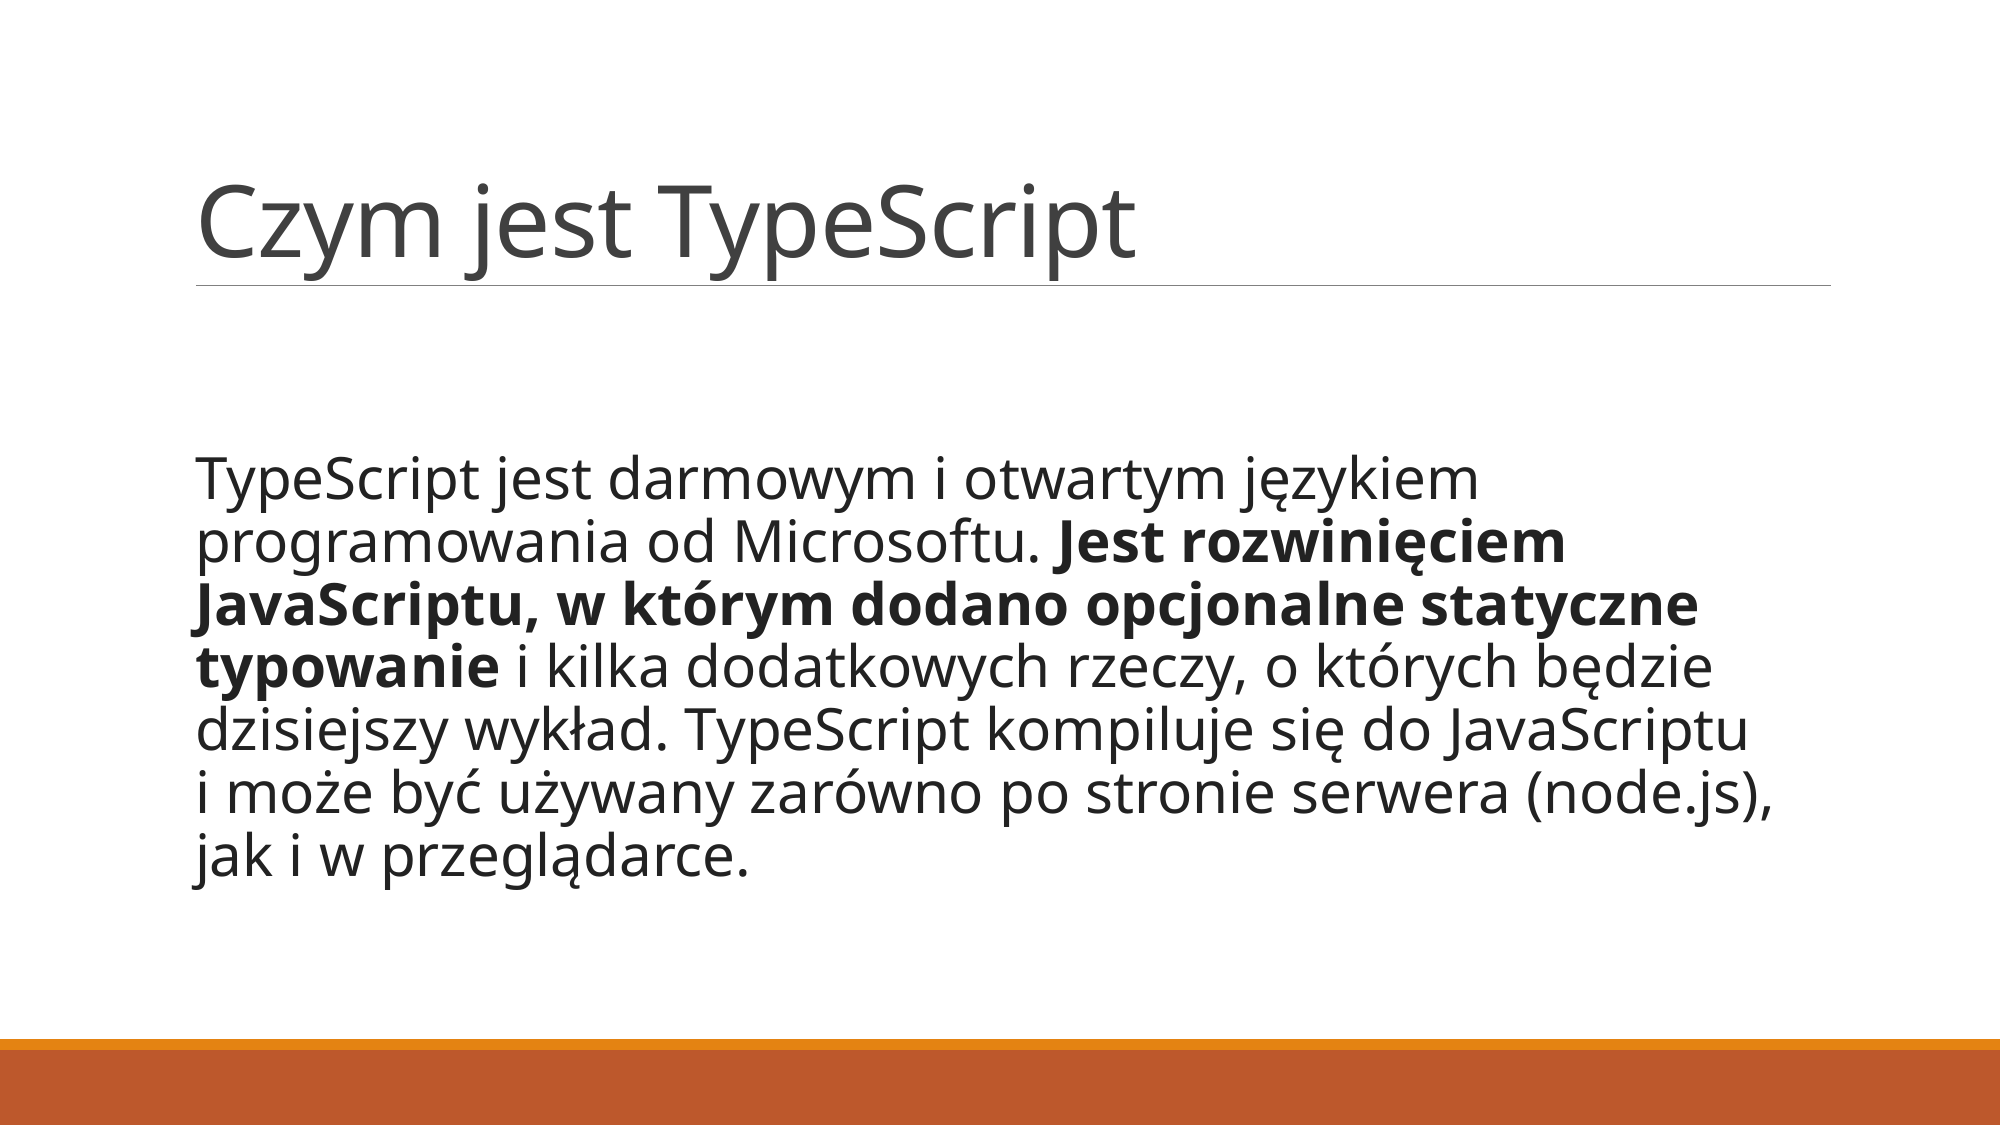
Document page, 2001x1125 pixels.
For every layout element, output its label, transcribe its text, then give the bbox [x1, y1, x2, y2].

title Czym jest TypeScript [180, 47, 1830, 285]
list TypeScript jest darmowym i otwartym językiem programowania od Microsoftu. Jest rozwinięciem JavaScriptu, w którym dodano opcjonalne statyczne typowanie i kilka dodatkowych rzeczy, o których będzie dzisiejszy wykład. TypeScript kompiluje się do JavaScriptu i może być używany zarówno po stronie serwera (node.js), jak i w przeglądarce. [180, 441, 1830, 963]
